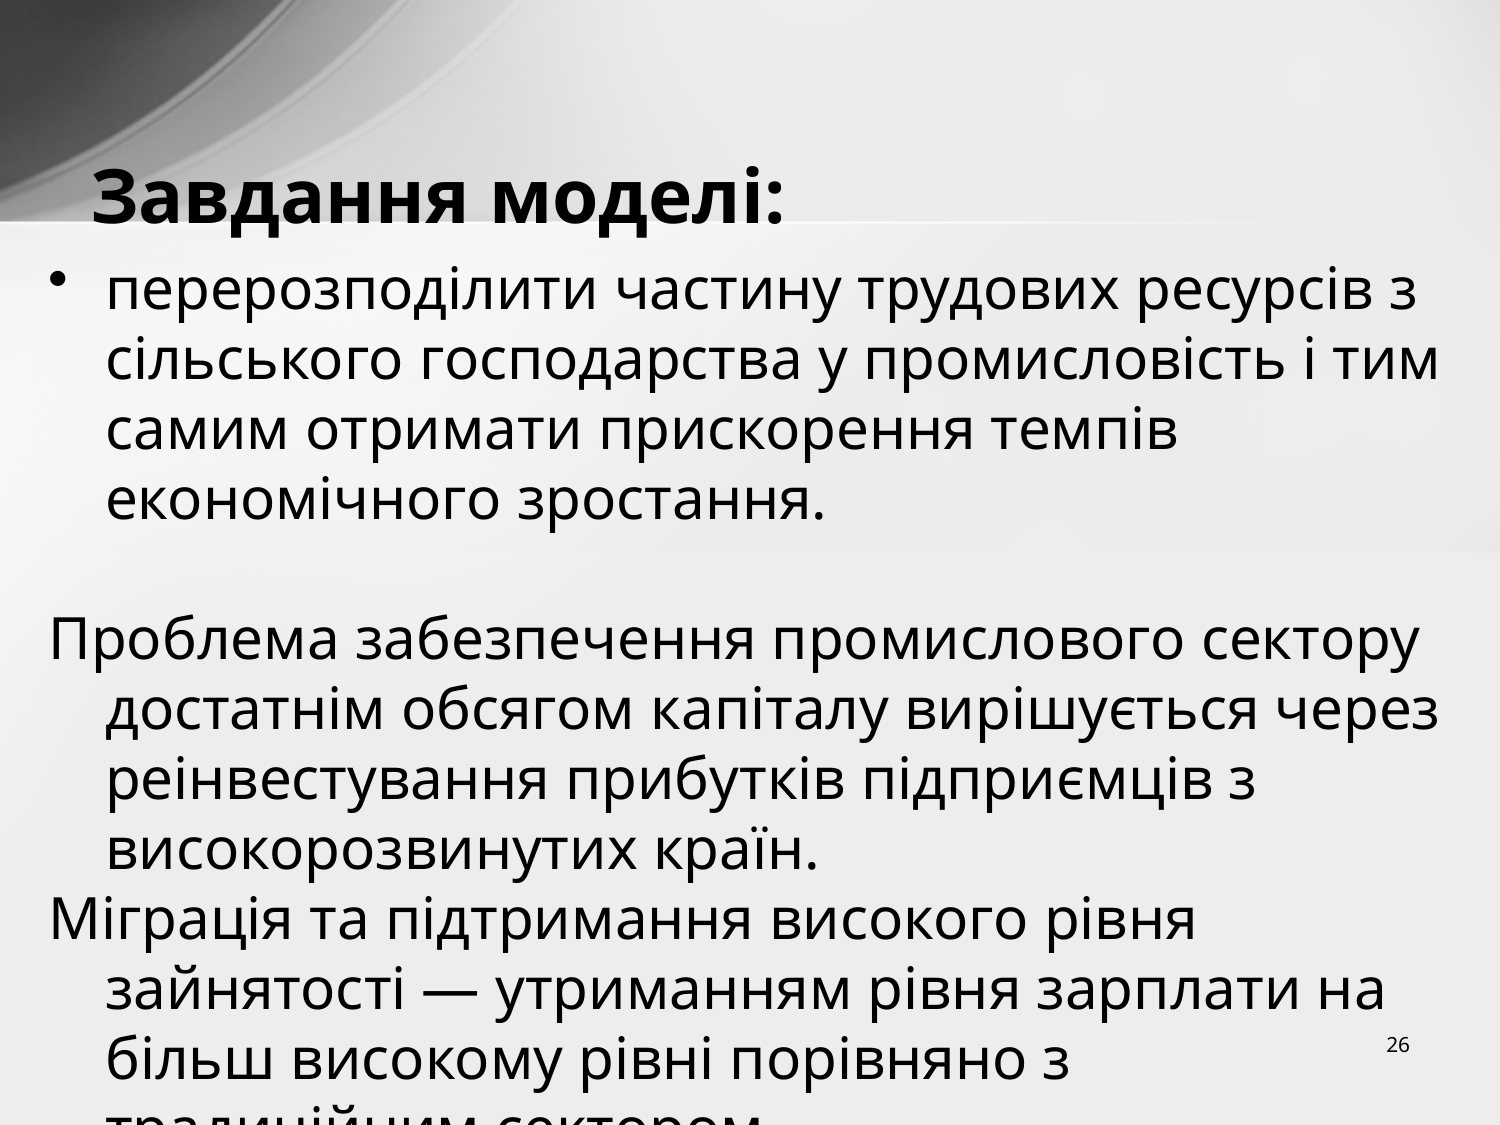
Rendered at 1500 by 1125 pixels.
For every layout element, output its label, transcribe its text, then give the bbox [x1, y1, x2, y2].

picture [0, 0, 1500, 1125]
title Завдання моделі: [75, 58, 1425, 247]
list перерозподілити частину трудових ресурсів з сільського господарства у промисловість і тим самим отримати прискорення темпів економічного зростання. Проблема забезпечення промислового сектору достатнім обсягом капіталу вирішується через реінвестування прибутків підприємців з високорозвинутих країн. Міграція та підтримання високого рівня зайнятості — утриманням рівня зарплати на більш високому рівні порівняно з традиційним сектором. [33, 243, 1459, 1106]
slide_number 26 [1074, 1024, 1425, 1103]
